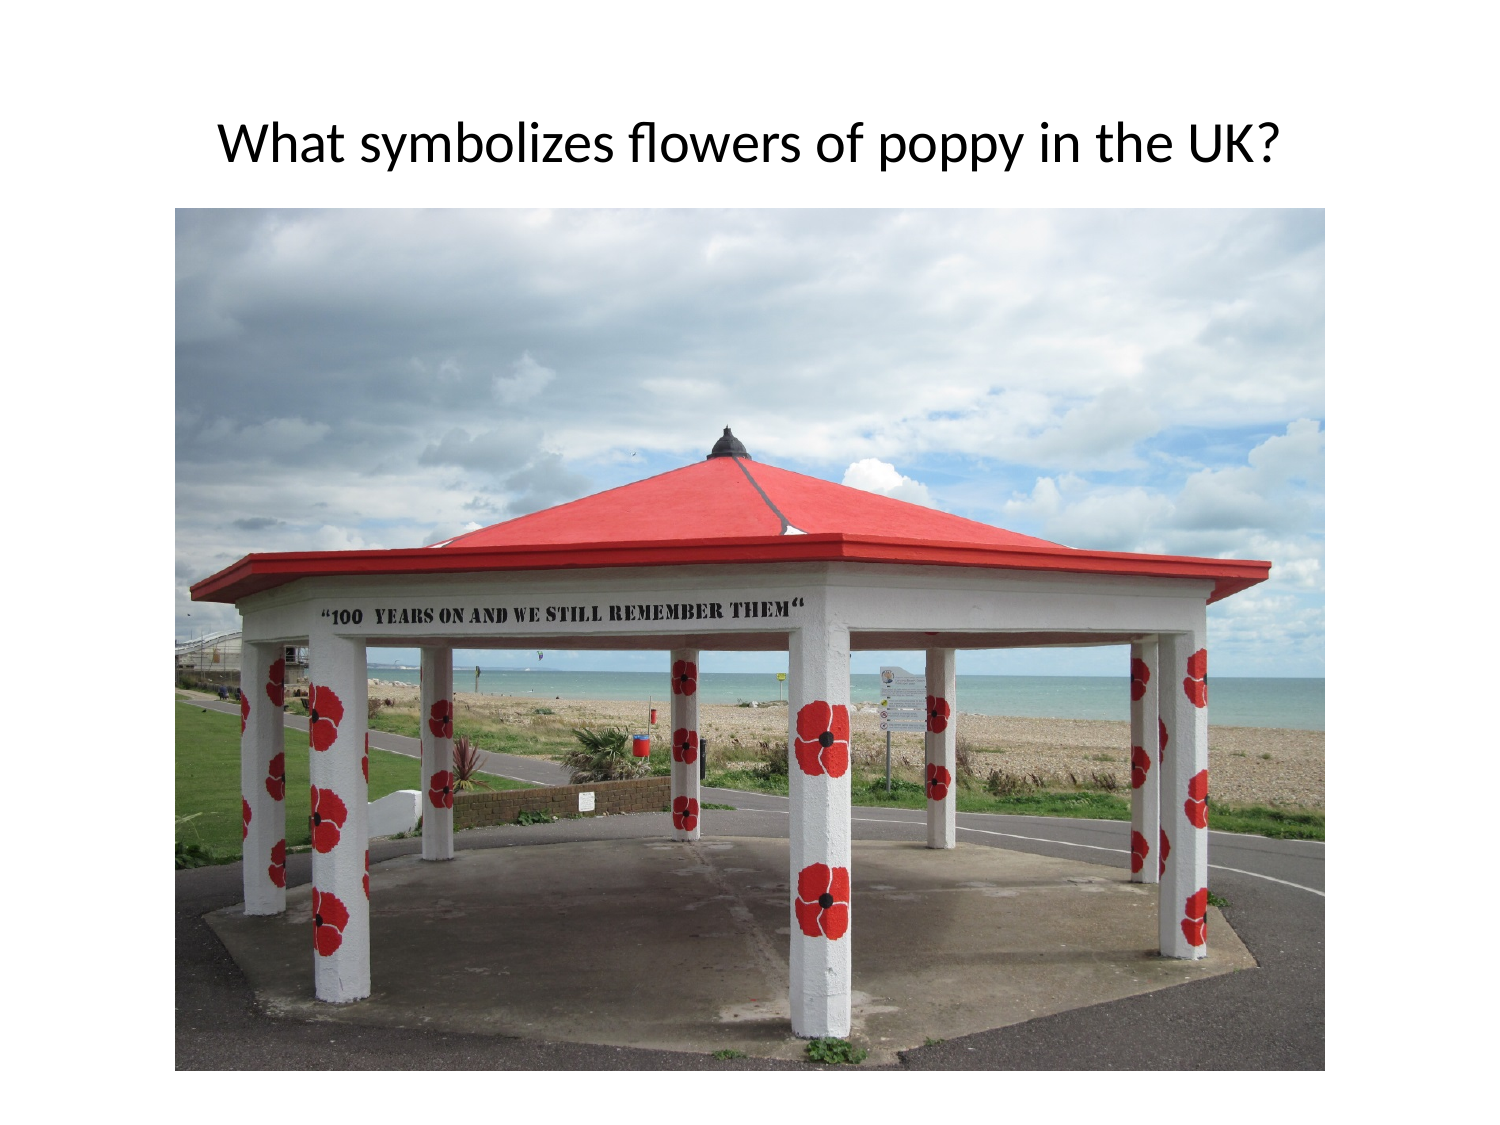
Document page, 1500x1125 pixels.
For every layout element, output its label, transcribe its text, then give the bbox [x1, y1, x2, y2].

title What symbolizes flowers of poppy in the UK? [75, 45, 1425, 233]
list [175, 207, 1325, 1071]
